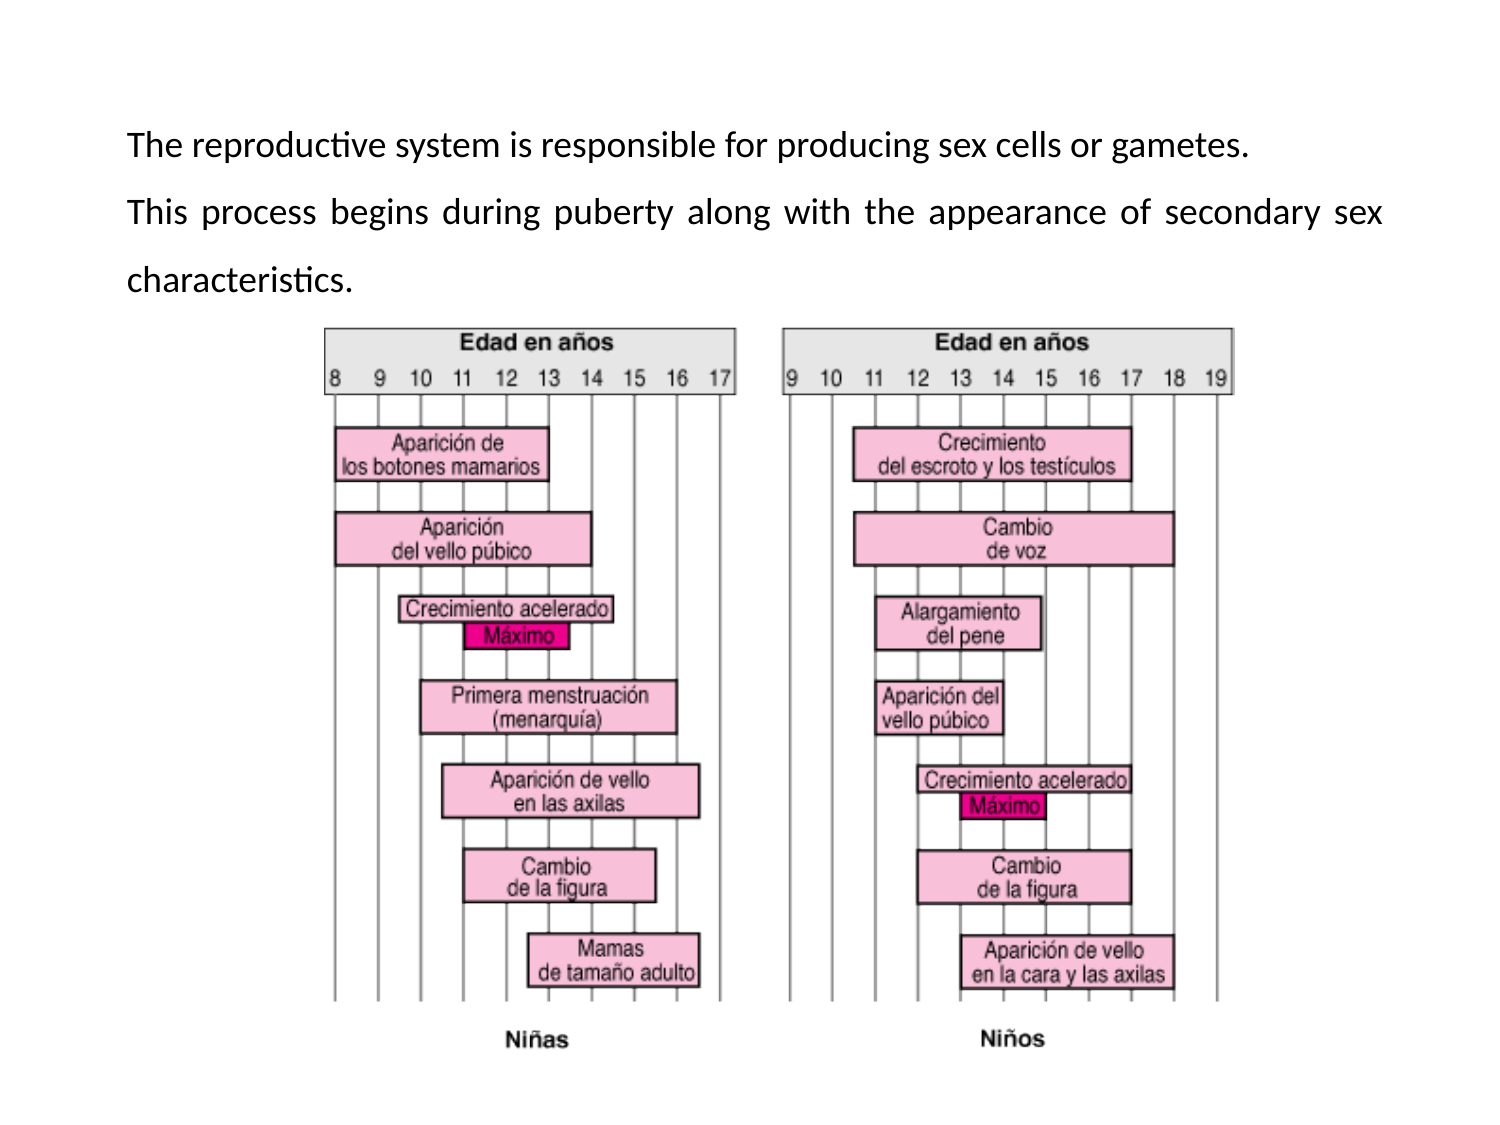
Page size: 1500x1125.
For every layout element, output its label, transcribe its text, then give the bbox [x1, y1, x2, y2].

picture [324, 326, 1235, 1059]
text_box The reproductive system is responsible for producing sex cells or gametes. This process begins during puberty along with the appearance of secondary sex characteristics. [112, 90, 1400, 308]
